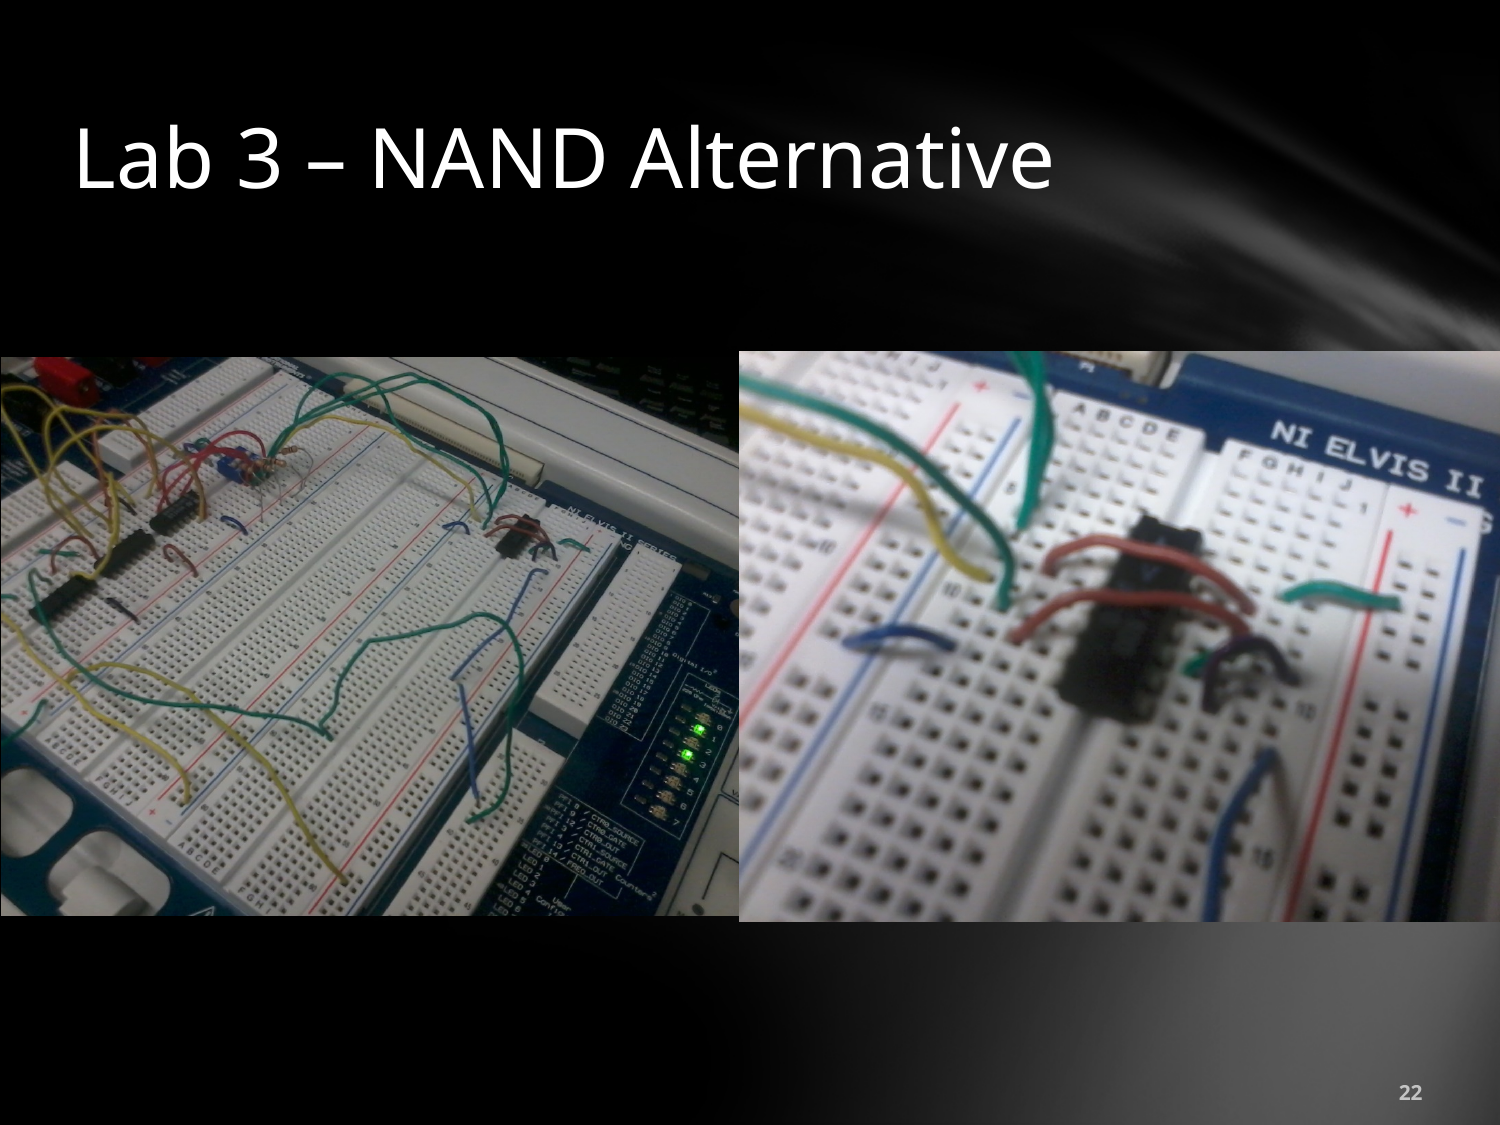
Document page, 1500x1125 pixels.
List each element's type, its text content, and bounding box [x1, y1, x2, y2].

picture [0, 351, 1500, 923]
slide_number 22 [1293, 1073, 1438, 1115]
title Lab 3 – NAND Alternative [57, 37, 1318, 213]
